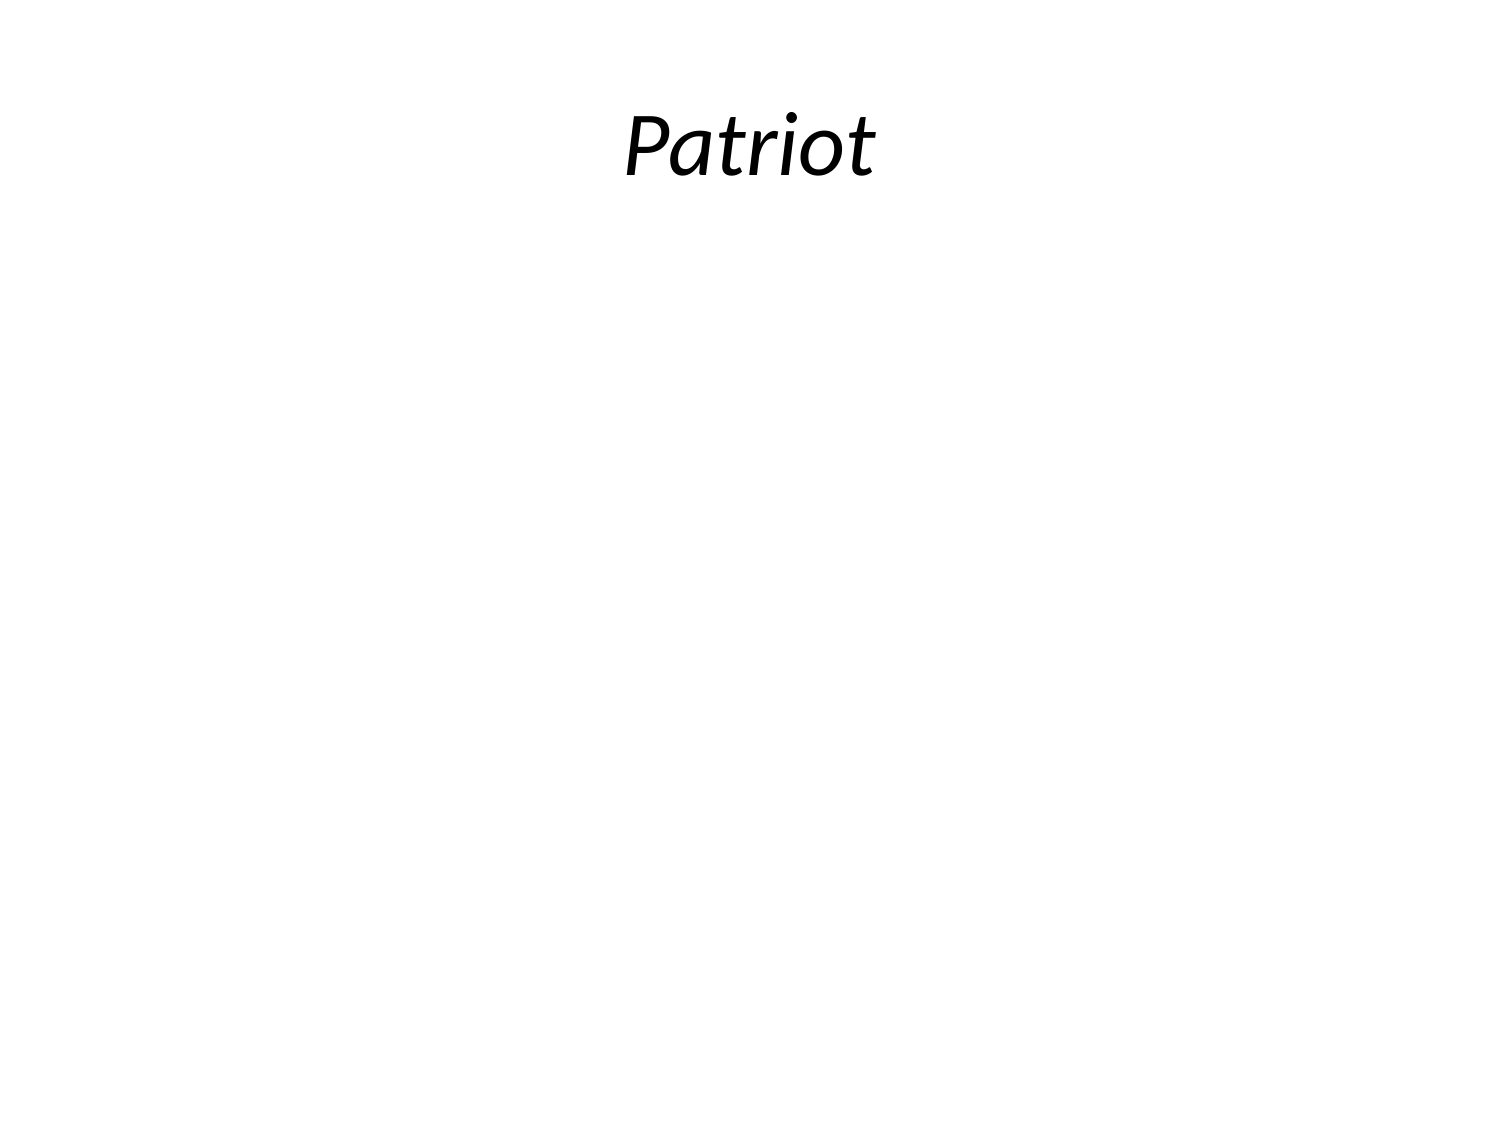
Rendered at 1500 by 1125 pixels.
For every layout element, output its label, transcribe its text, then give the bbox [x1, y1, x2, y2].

title Patriot [75, 45, 1425, 233]
